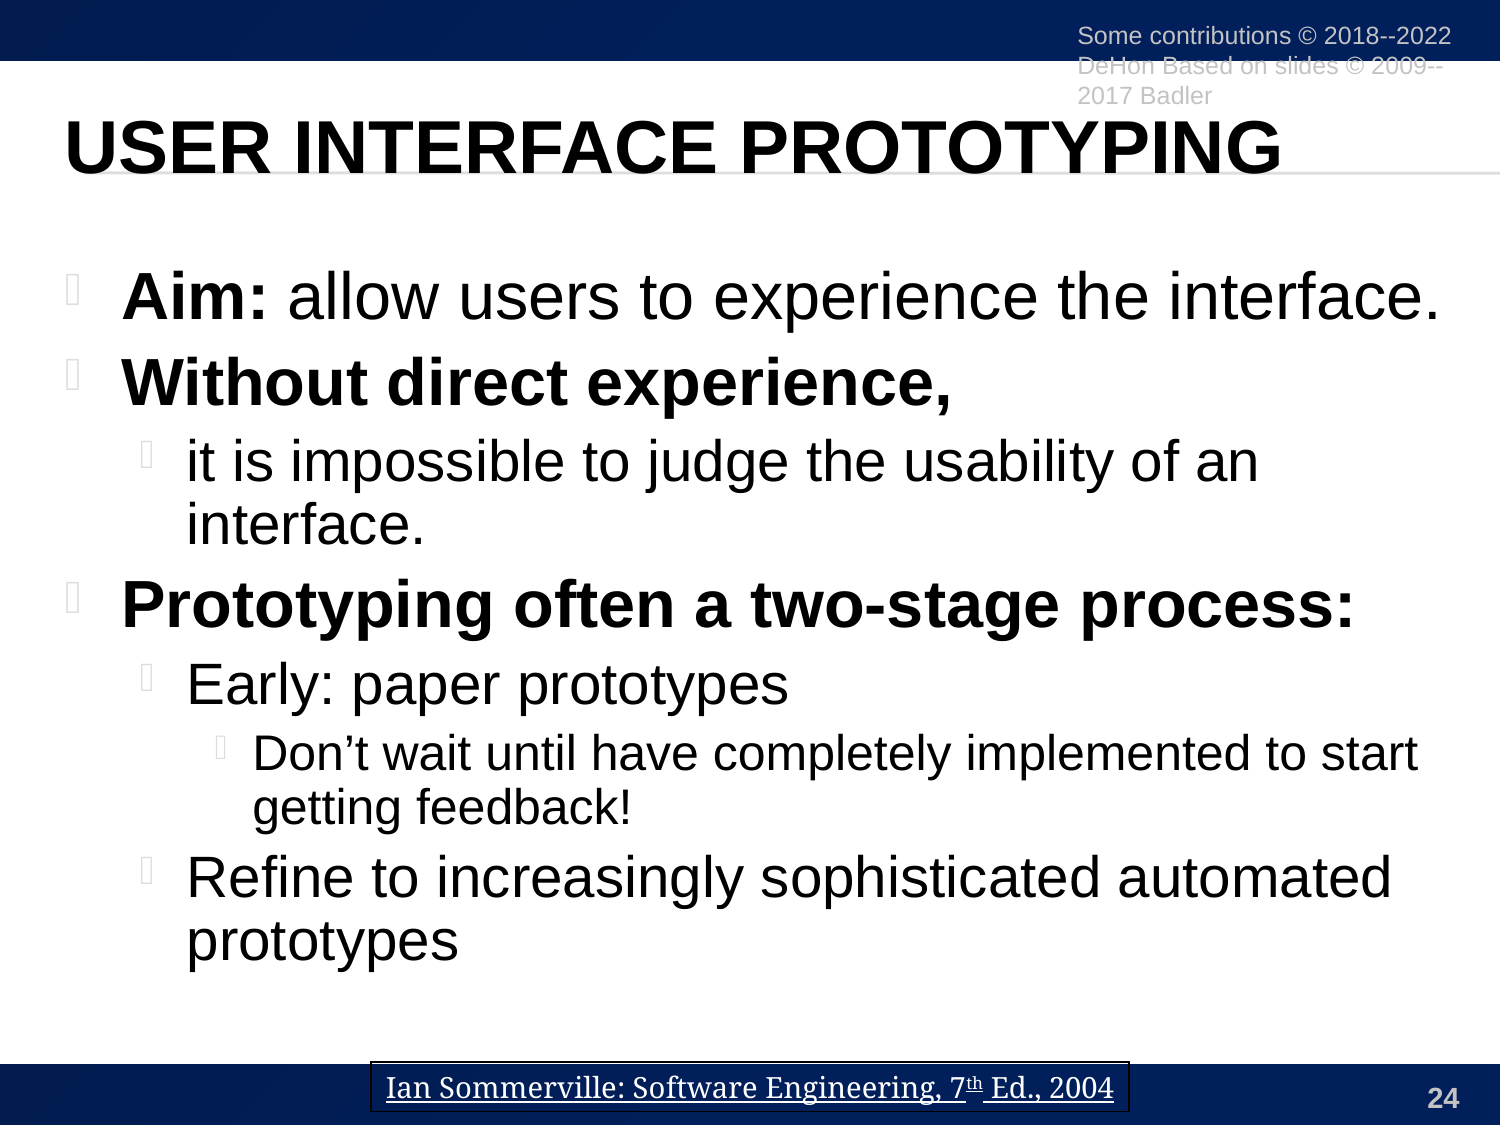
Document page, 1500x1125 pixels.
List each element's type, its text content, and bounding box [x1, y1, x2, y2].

text_box Ian Sommerville: Software Engineering, 7th Ed., 2004 [371, 1061, 1129, 1112]
slide_number 24 [1350, 1072, 1475, 1113]
title User Interface Prototyping [50, 75, 1475, 213]
list Aim: allow users to experience the interface. Without direct experience, it is impossible to judge the usability of an interface. Prototyping often a two-stage process: Early: paper prototypes Don’t wait until have completely implemented to start getting feedback! Refine to increasingly sophisticated automated prototypes [50, 254, 1475, 998]
slide_number Some contributions © 2018--2022 DeHon Based on slides © 2009--2017 Badler [1062, 12, 1475, 60]
